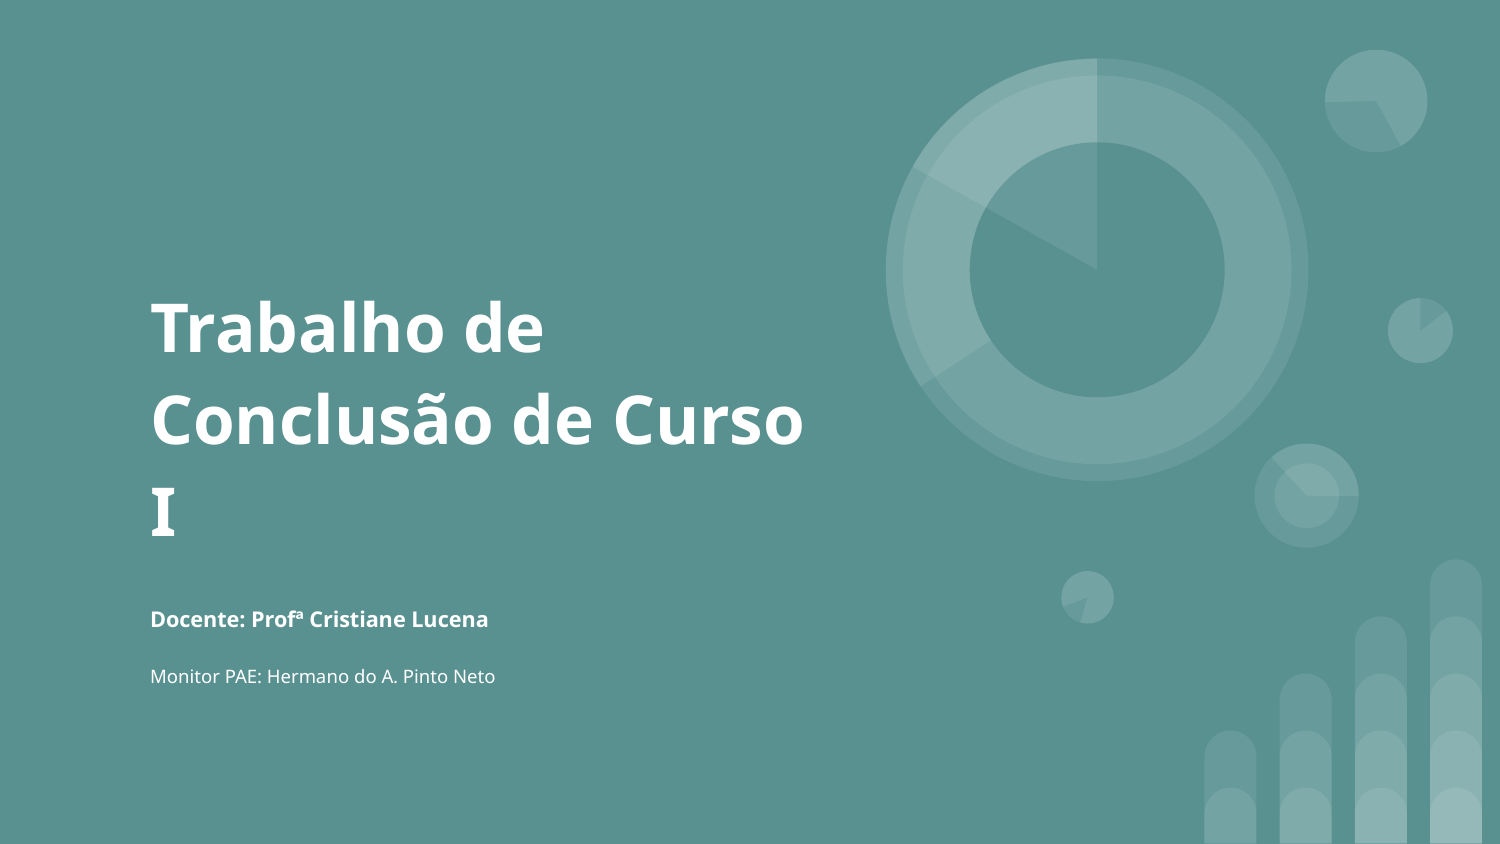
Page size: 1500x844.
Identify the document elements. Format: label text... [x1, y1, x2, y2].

subtitle Docente: Profª Cristiane Lucena Monitor PAE: Hermano do A. Pinto Neto [135, 589, 834, 704]
title Trabalho de Conclusão de Curso I [135, 264, 834, 572]
